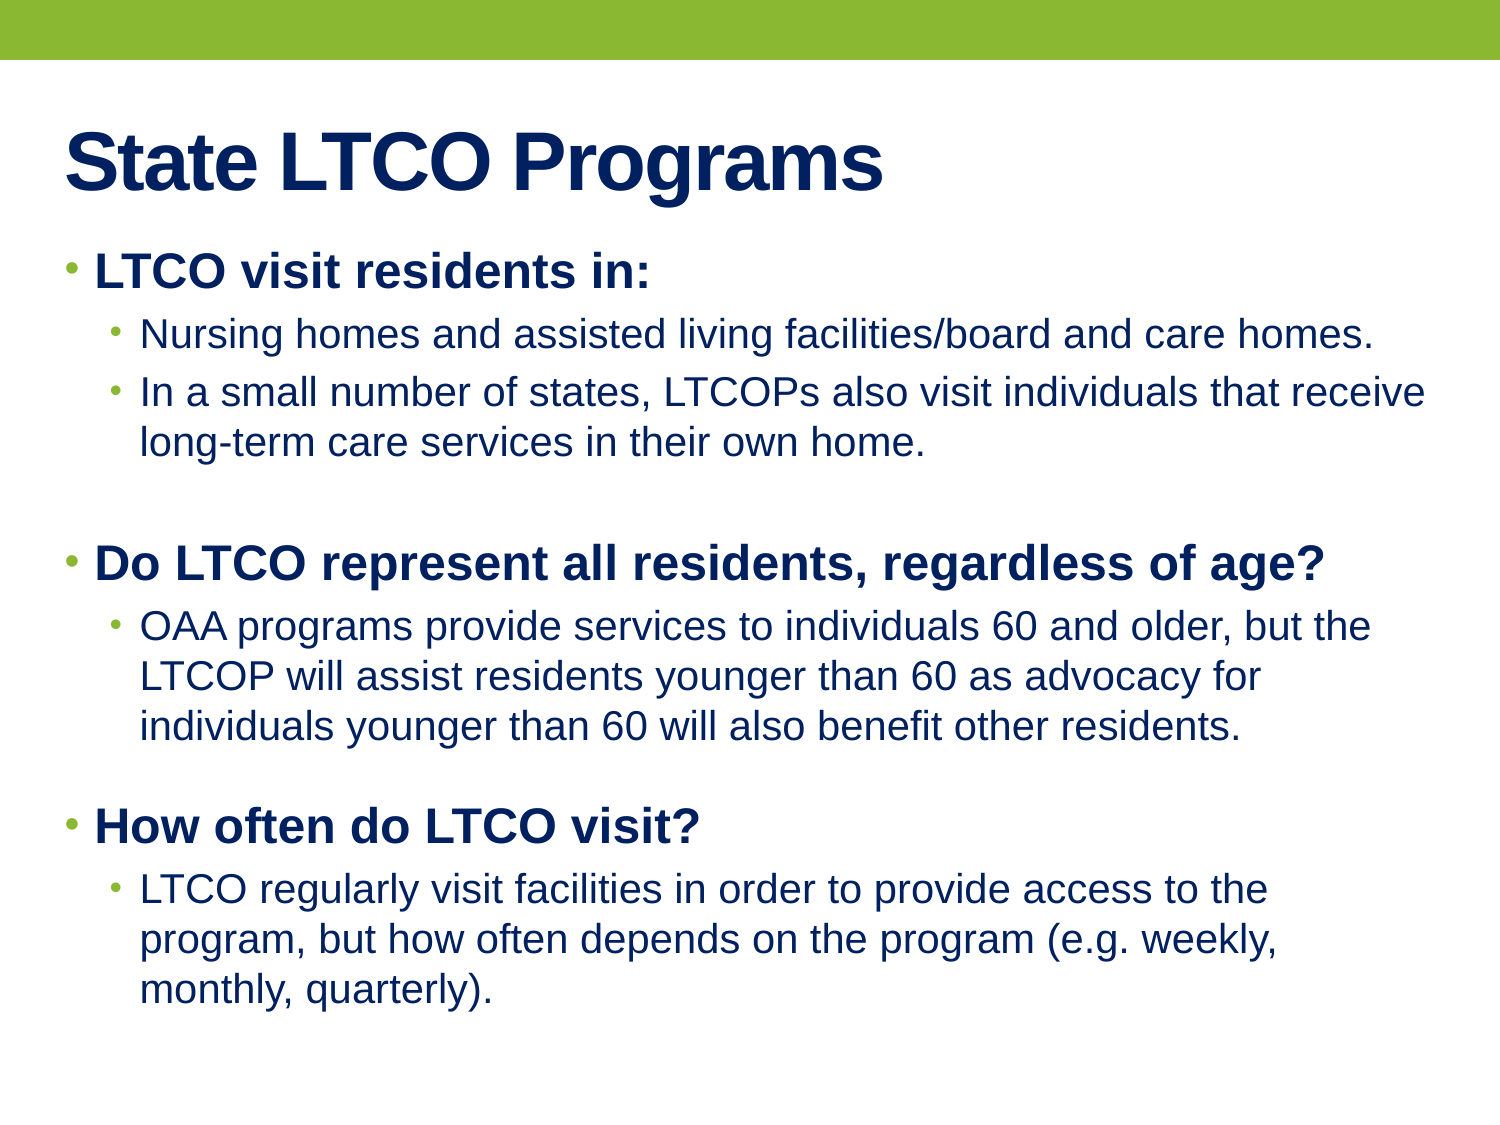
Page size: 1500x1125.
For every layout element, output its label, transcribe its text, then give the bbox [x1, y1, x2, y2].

title State LTCO Programs [49, 75, 1400, 230]
list LTCO visit residents in: Nursing homes and assisted living facilities/board and care homes. In a small number of states, LTCOPs also visit individuals that receive long-term care services in their own home. Do LTCO represent all residents, regardless of age? OAA programs provide services to individuals 60 and older, but the LTCOP will assist residents younger than 60 as advocacy for individuals younger than 60 will also benefit other residents. How often do LTCO visit? LTCO regularly visit facilities in order to provide access to the program, but how often depends on the program (e.g. weekly, monthly, quarterly). [49, 230, 1445, 1039]
